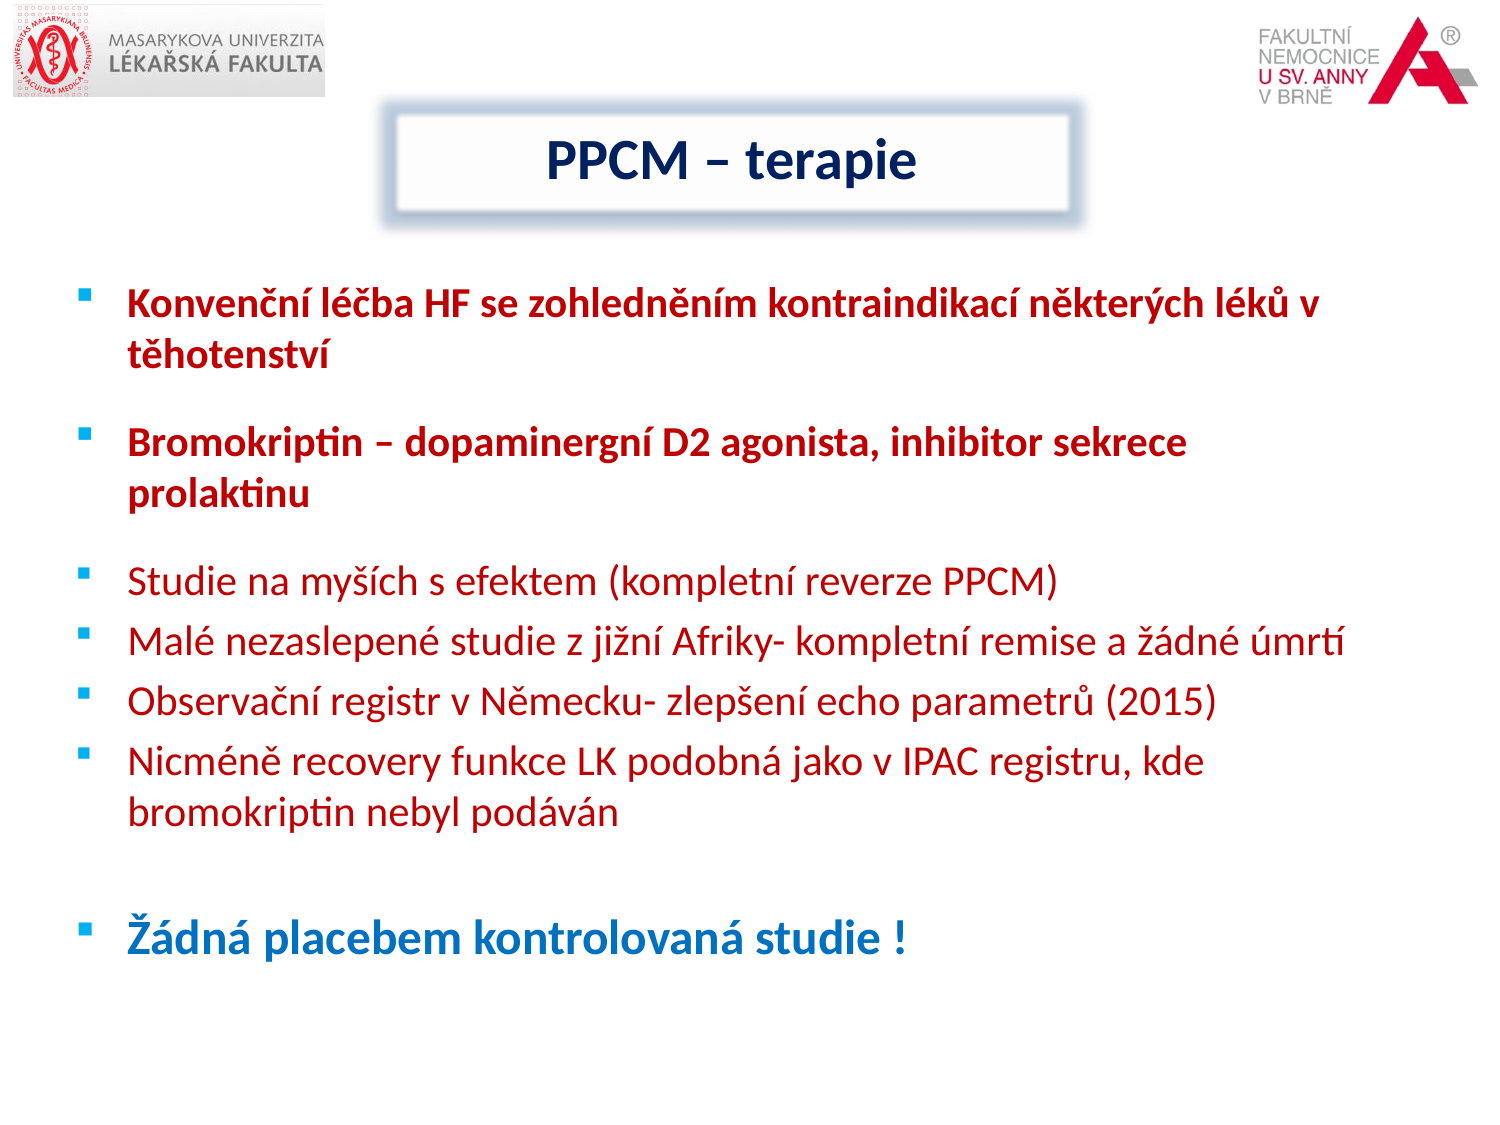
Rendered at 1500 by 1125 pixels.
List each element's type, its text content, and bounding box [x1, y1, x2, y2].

picture [12, 4, 325, 97]
text_box PPCM – terapie [400, 118, 1066, 208]
list Konvenční léčba HF se zohledněním kontraindikací některých léků v těhotenství Bromokriptin – dopaminergní D2 agonista, inhibitor sekrece prolaktinu Studie na myších s efektem (kompletní reverze PPCM) Malé nezaslepené studie z jižní Afriky- kompletní remise a žádné úmrtí Observační registr v Německu- zlepšení echo parametrů (2015) Nicméně recovery funkce LK podobná jako v IPAC registru, kde bromokriptin nebyl podáván Žádná placebem kontrolovaná studie ! [60, 267, 1373, 1023]
picture [1257, 15, 1480, 107]
